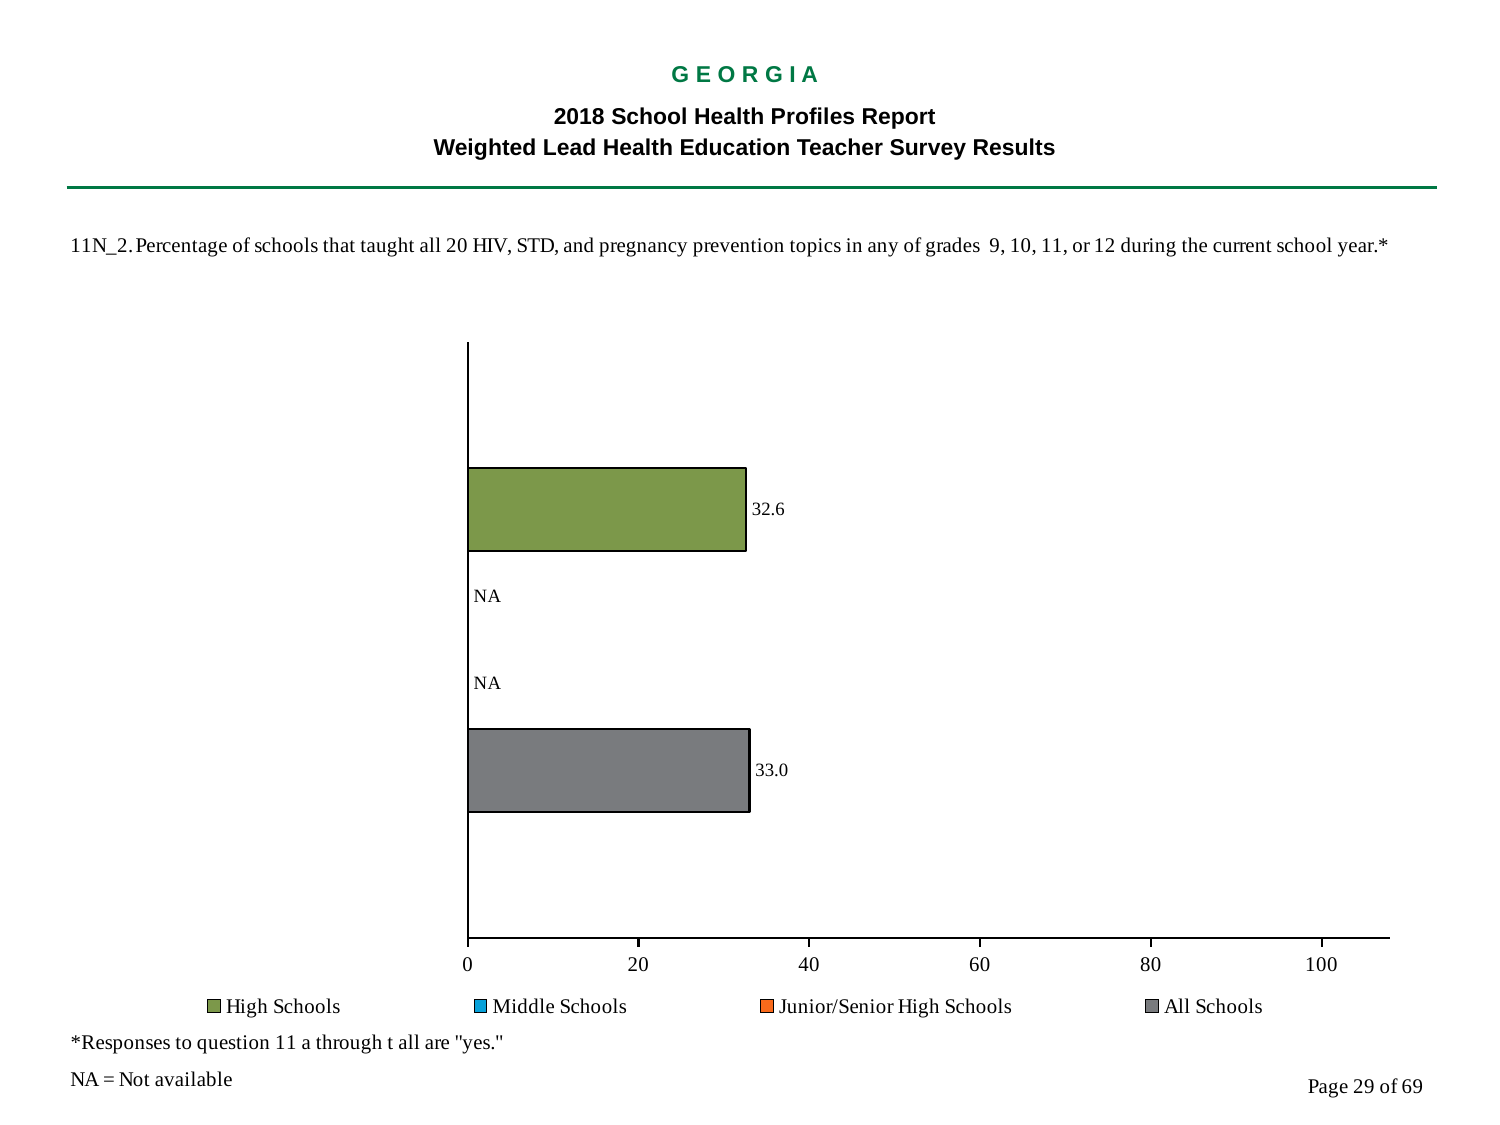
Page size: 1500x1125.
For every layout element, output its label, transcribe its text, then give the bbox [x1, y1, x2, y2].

chart [41, 208, 1448, 1105]
text_box G E O R G I A [41, 52, 1448, 93]
text_box Weighted Lead Health Education Teacher Survey Results [41, 125, 1448, 168]
text_box 2018 School Health Profiles Report [41, 93, 1448, 125]
